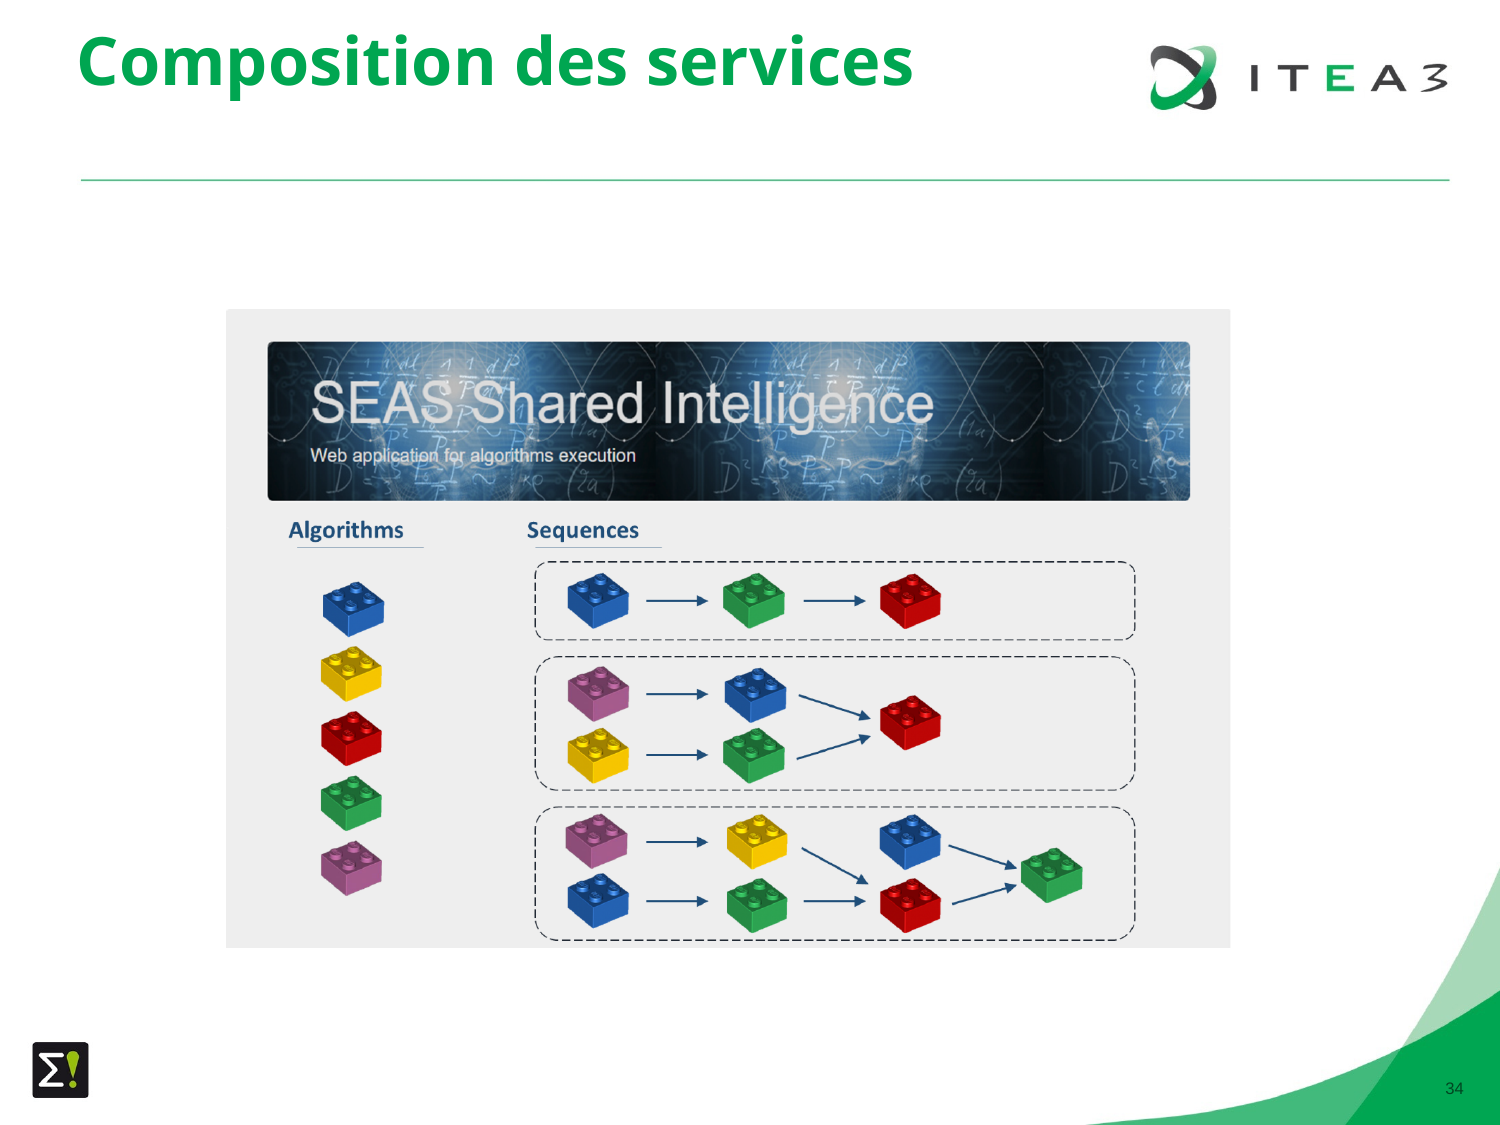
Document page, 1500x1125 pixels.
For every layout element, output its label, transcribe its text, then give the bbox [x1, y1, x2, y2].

picture [0, 0, 1500, 1125]
text_box Composition des services [76, 19, 1152, 100]
